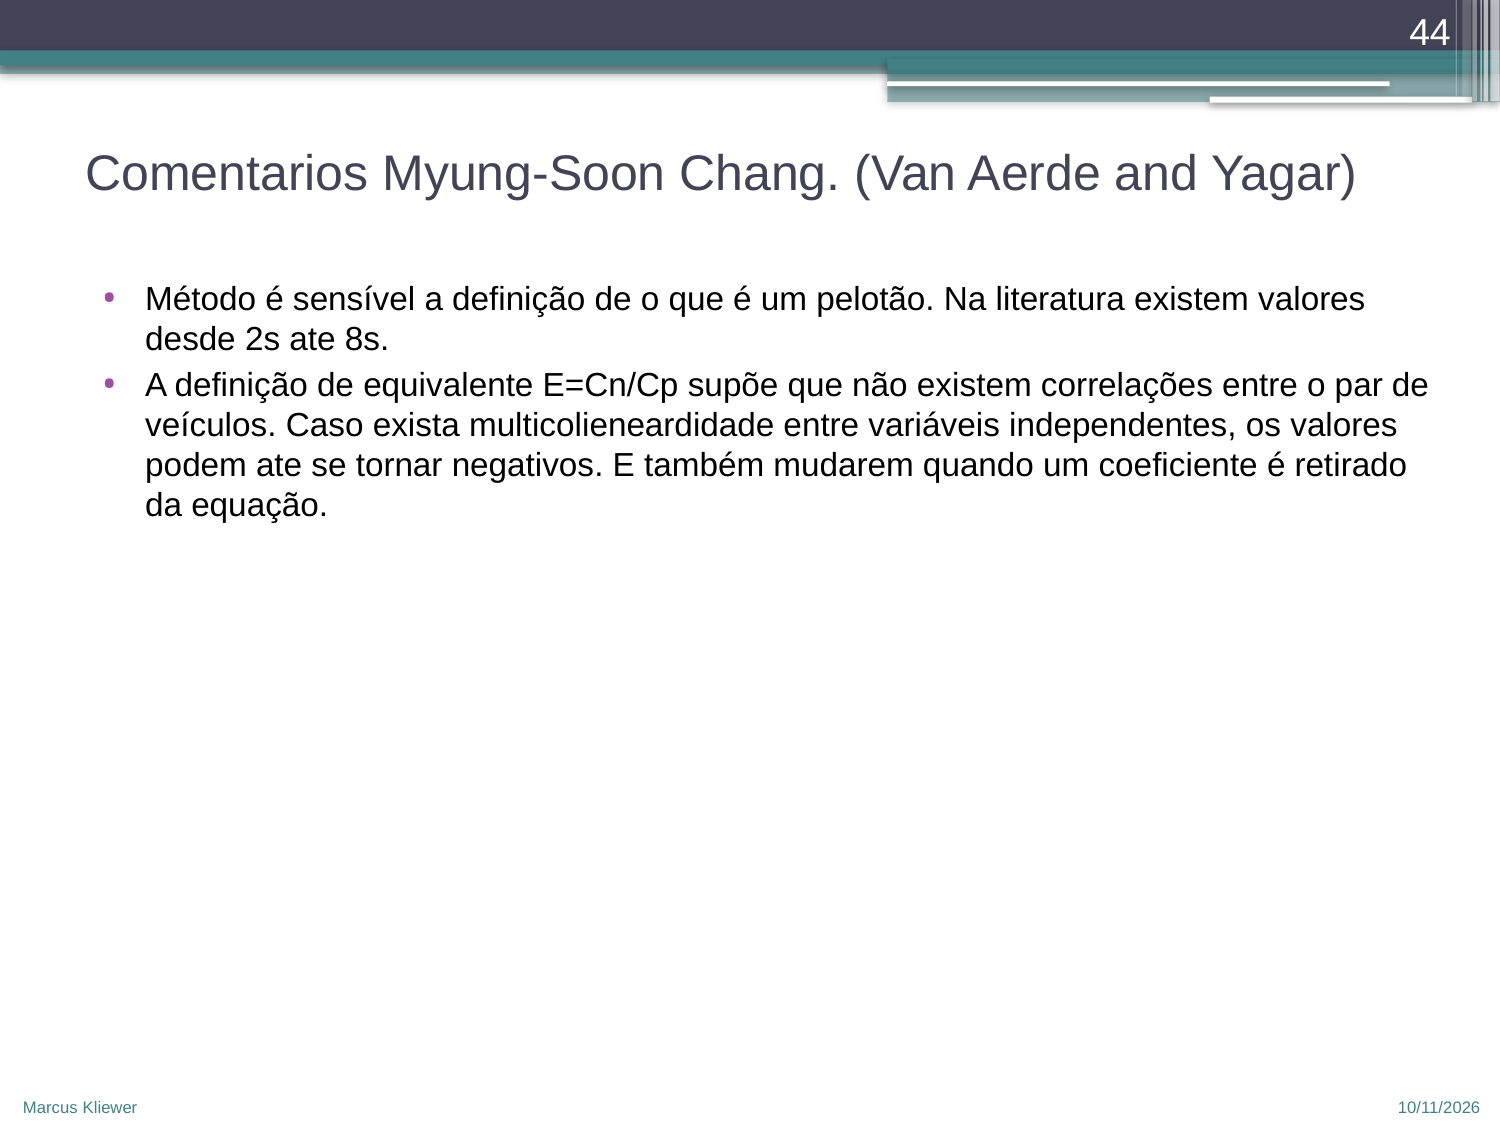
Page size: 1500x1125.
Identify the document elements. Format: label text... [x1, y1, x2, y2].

footer Marcus Kliewer [0, 1089, 153, 1125]
list Método é sensível a definição de o que é um pelotão. Na literatura existem valores desde 2s ate 8s. A definição de equivalente E=Cn/Cp supõe que não existem correlações entre o par de veículos. Caso exista multicolieneardidade entre variáveis independentes, os valores podem ate se tornar negativos. E também mudarem quando um coeficiente é retirado da equação. [70, 269, 1454, 1044]
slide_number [1382, 1089, 1500, 1125]
slide_number 44 [1340, 0, 1466, 61]
title Comentarios Myung-Soon Chang. (Van Aerde and Yagar) [70, 82, 1421, 258]
